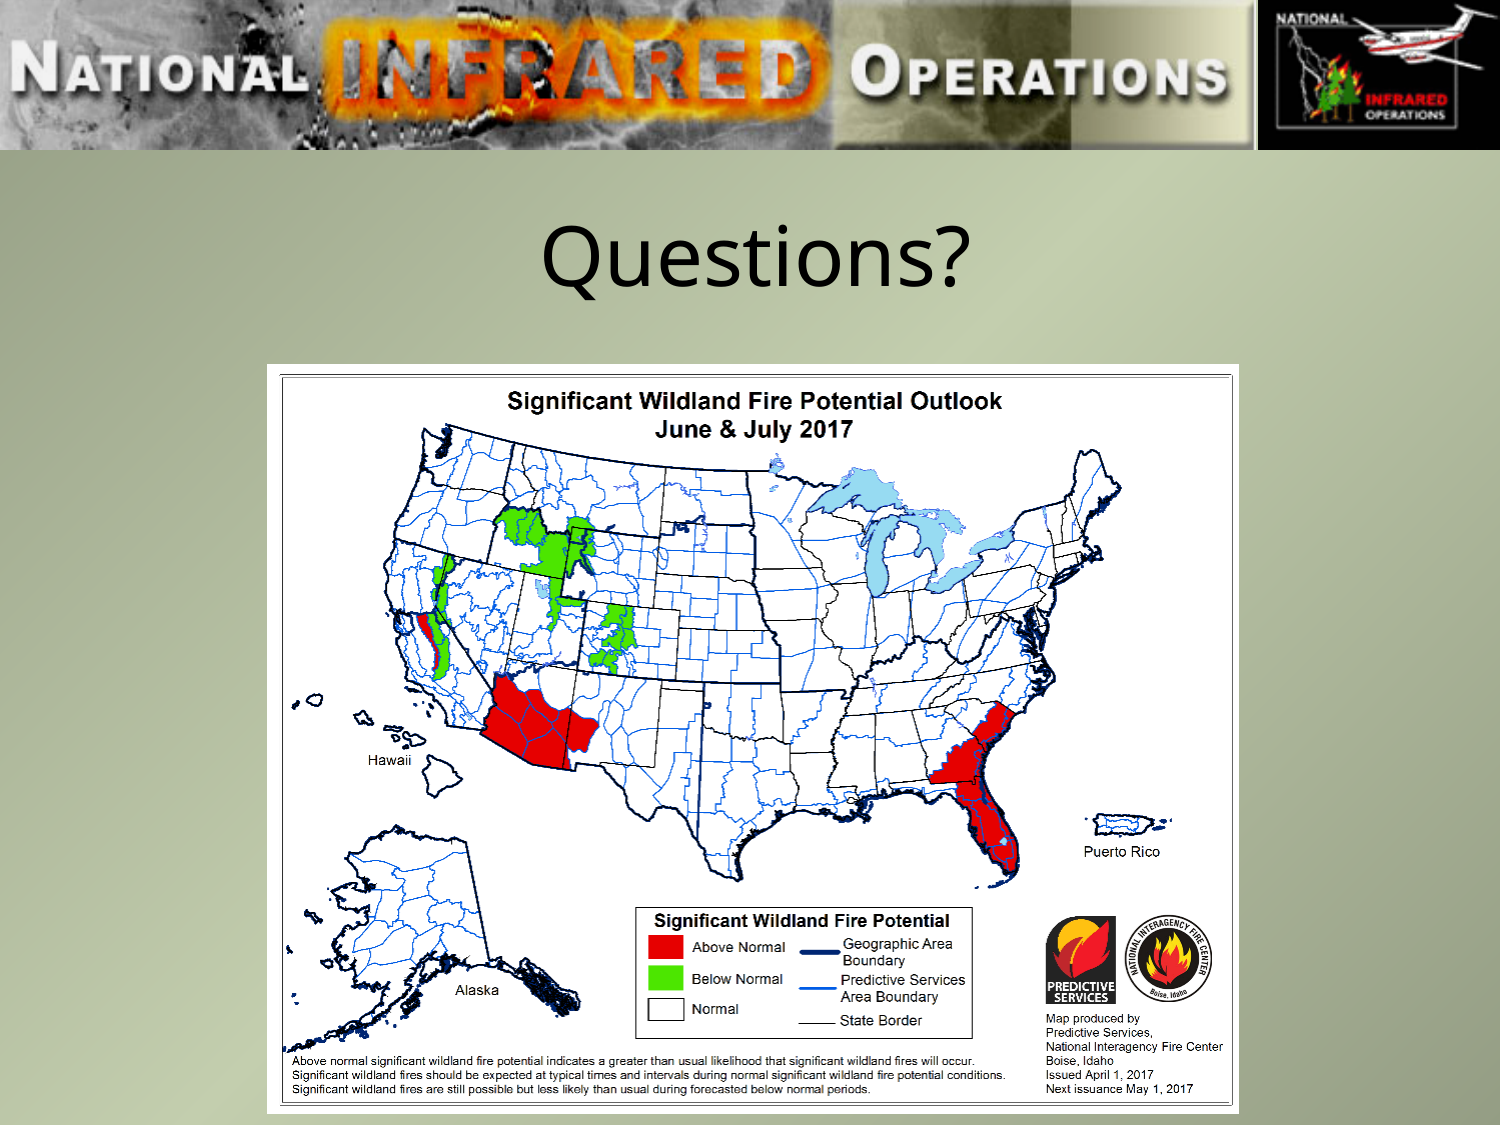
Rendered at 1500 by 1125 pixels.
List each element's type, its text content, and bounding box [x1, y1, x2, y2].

title Questions? [267, 188, 1245, 311]
picture [1258, 0, 1500, 150]
picture [0, 0, 1256, 150]
picture [267, 363, 1239, 1115]
